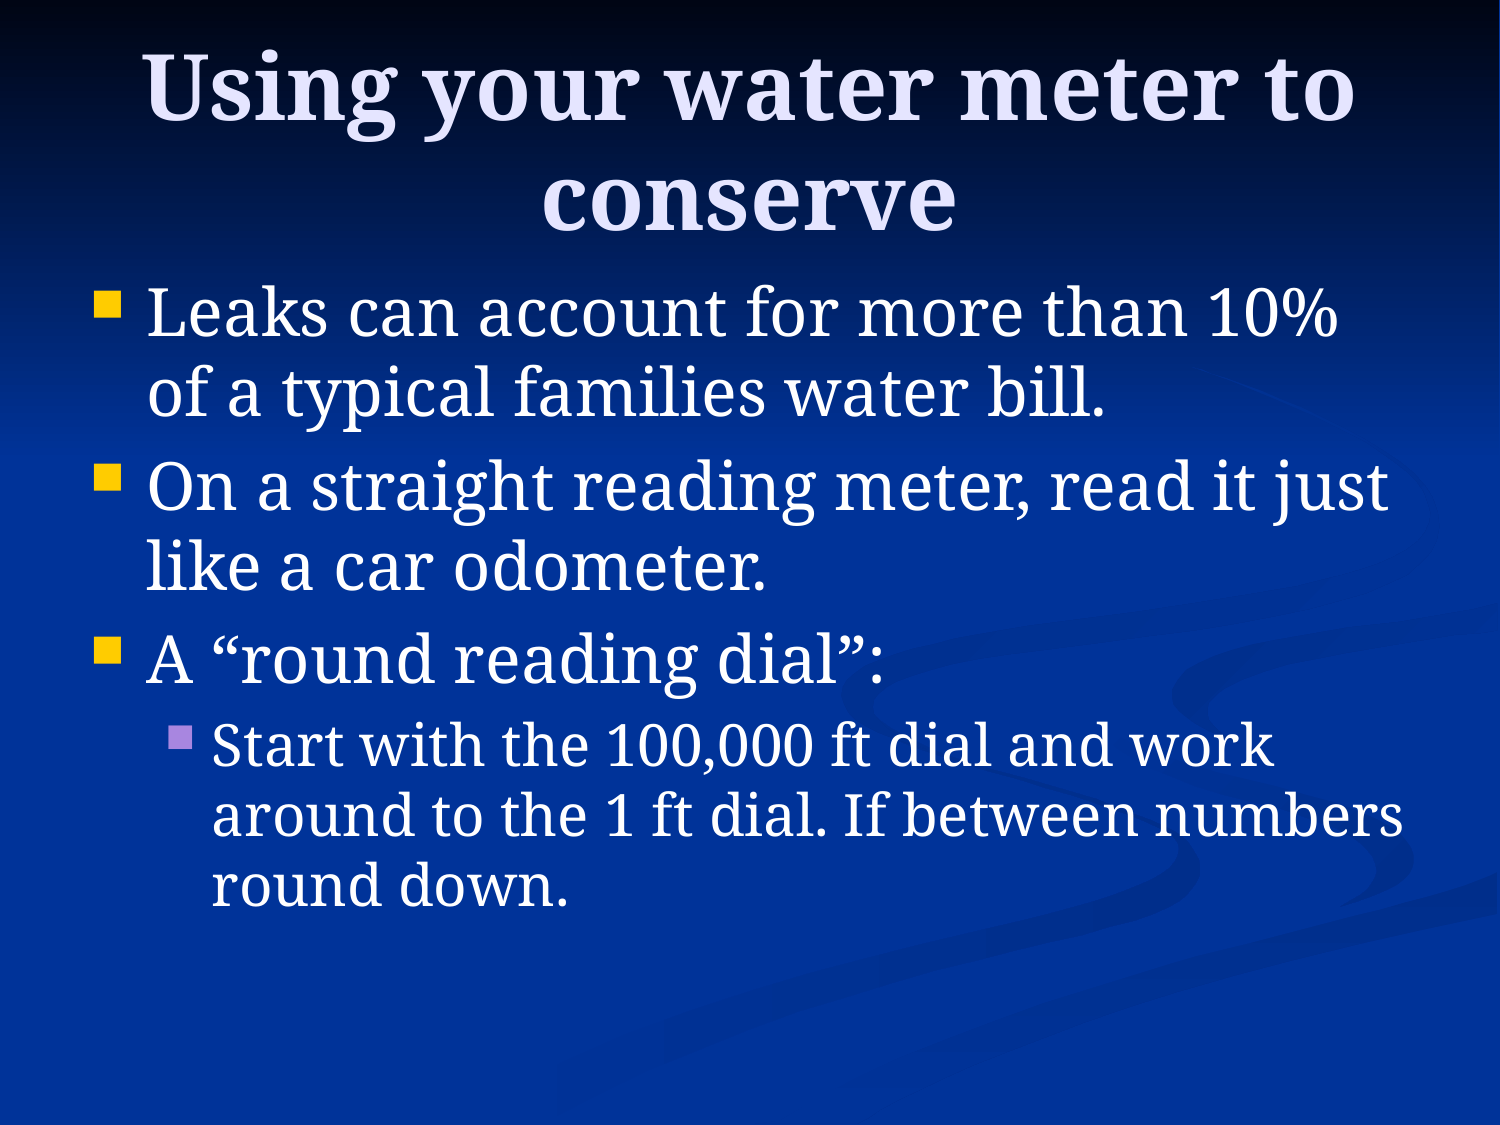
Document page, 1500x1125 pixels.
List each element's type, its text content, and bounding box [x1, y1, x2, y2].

list Leaks can account for more than 10% of a typical families water bill. On a straight reading meter, read it just like a car odometer. A “round reading dial”: Start with the 100,000 ft dial and work around to the 1 ft dial. If between numbers round down. [74, 262, 1426, 1001]
title Using your water meter to conserve [74, 44, 1426, 233]
